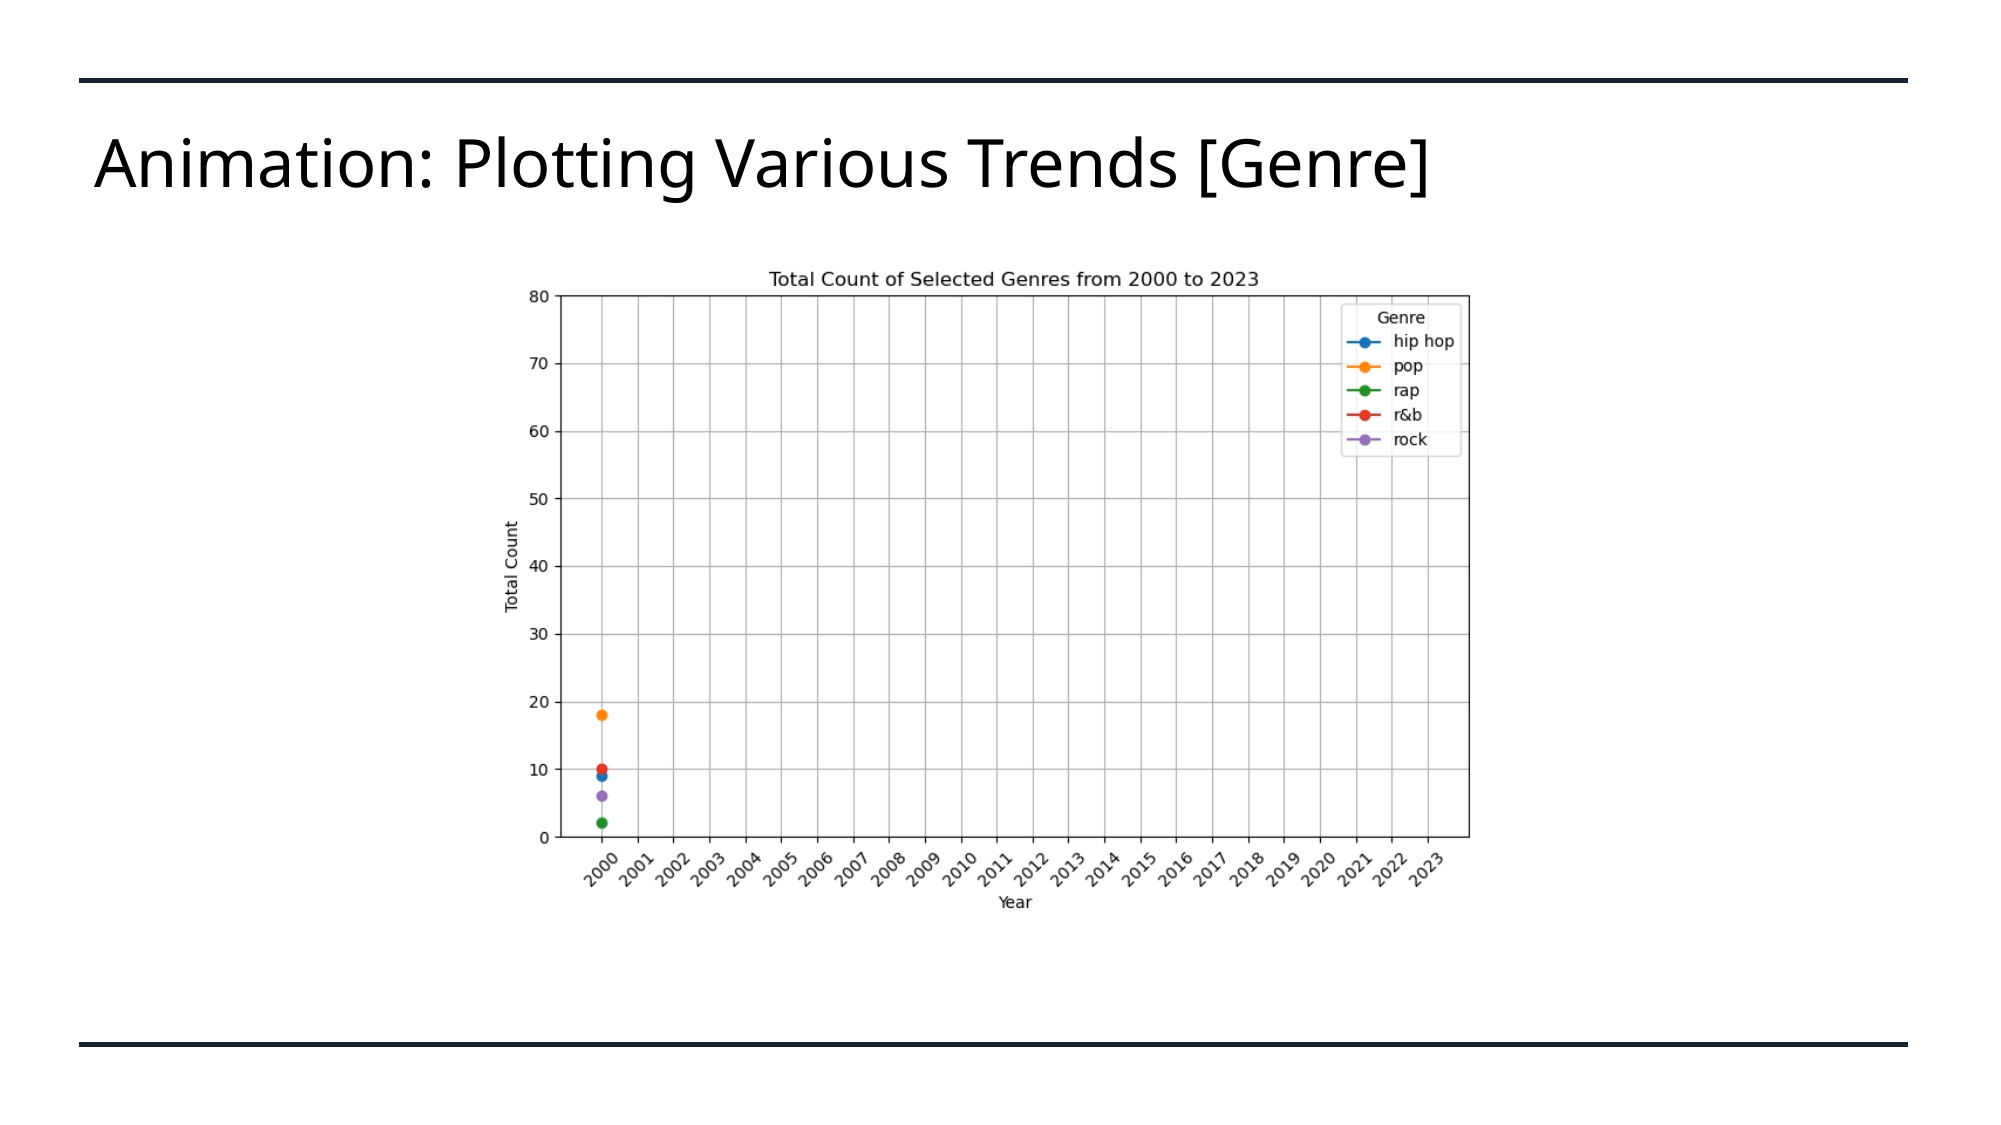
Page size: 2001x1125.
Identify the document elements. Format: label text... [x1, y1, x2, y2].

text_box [413, 210, 1587, 915]
title Animation: Plotting Various Trends [Genre] [79, 0, 1824, 338]
